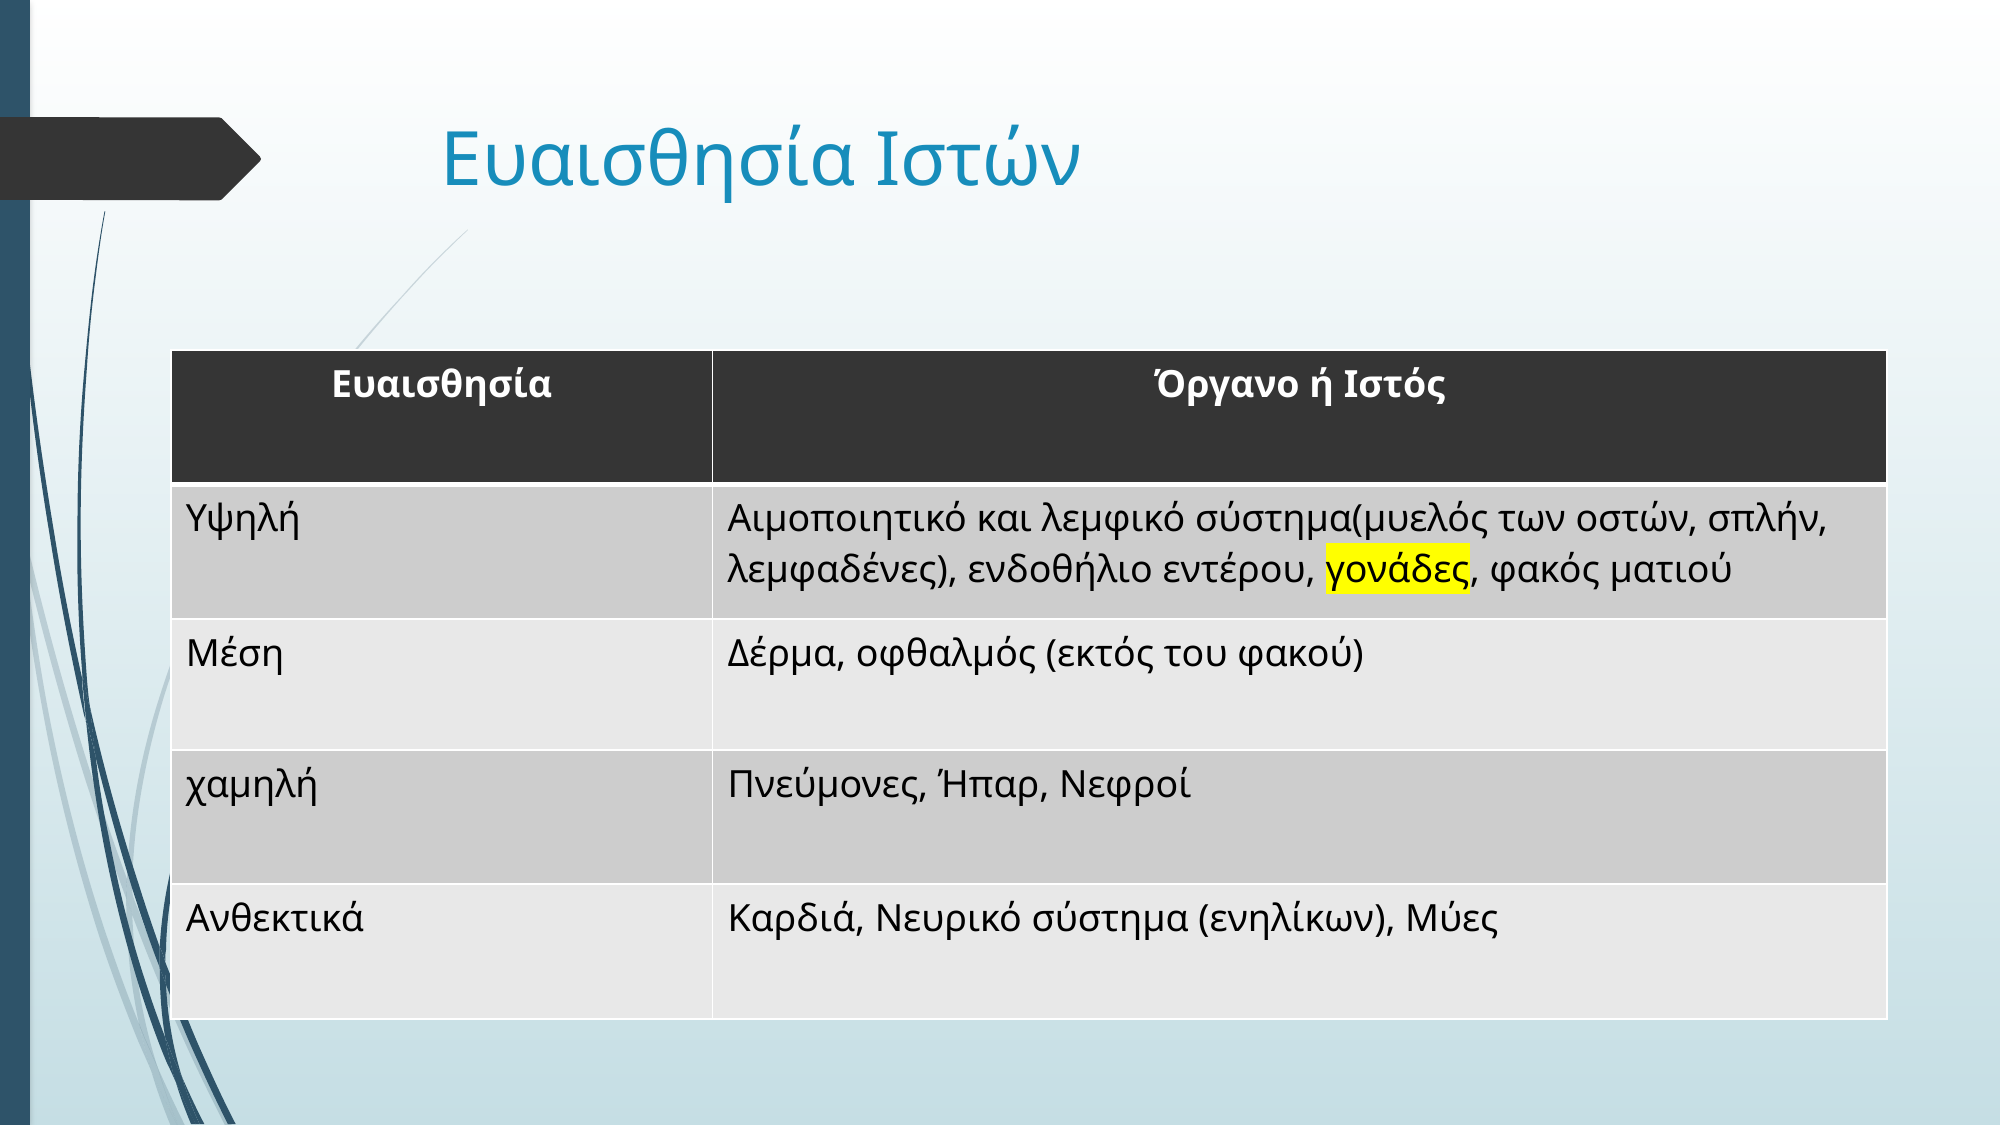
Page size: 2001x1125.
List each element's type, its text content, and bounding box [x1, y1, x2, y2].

table_header Ευαισθησία [172, 351, 712, 482]
table_cell Αιμοποιητικό και λεμφικό σύστημα(μυελός των οστών, σπλήν, λεμφαδένες), ενδοθήλιο εντέρου, γονάδες, φακός ματιού [713, 487, 1886, 618]
table_header Όργανο ή Ιστός [713, 351, 1886, 482]
table_cell Δέρμα, οφθαλμός (εκτός του φακού) [713, 620, 1886, 749]
table_cell Υψηλή [172, 487, 712, 618]
title Ευαισθησία Ιστών [425, 102, 1888, 313]
table_cell Μέση [172, 620, 712, 749]
table_cell χαμηλή [172, 751, 712, 883]
table_cell Ανθεκτικά [172, 885, 712, 1018]
table_cell Πνεύμονες, Ήπαρ, Νεφροί [713, 751, 1886, 883]
table_cell Καρδιά, Νευρικό σύστημα (ενηλίκων), Μύες [713, 885, 1886, 1018]
